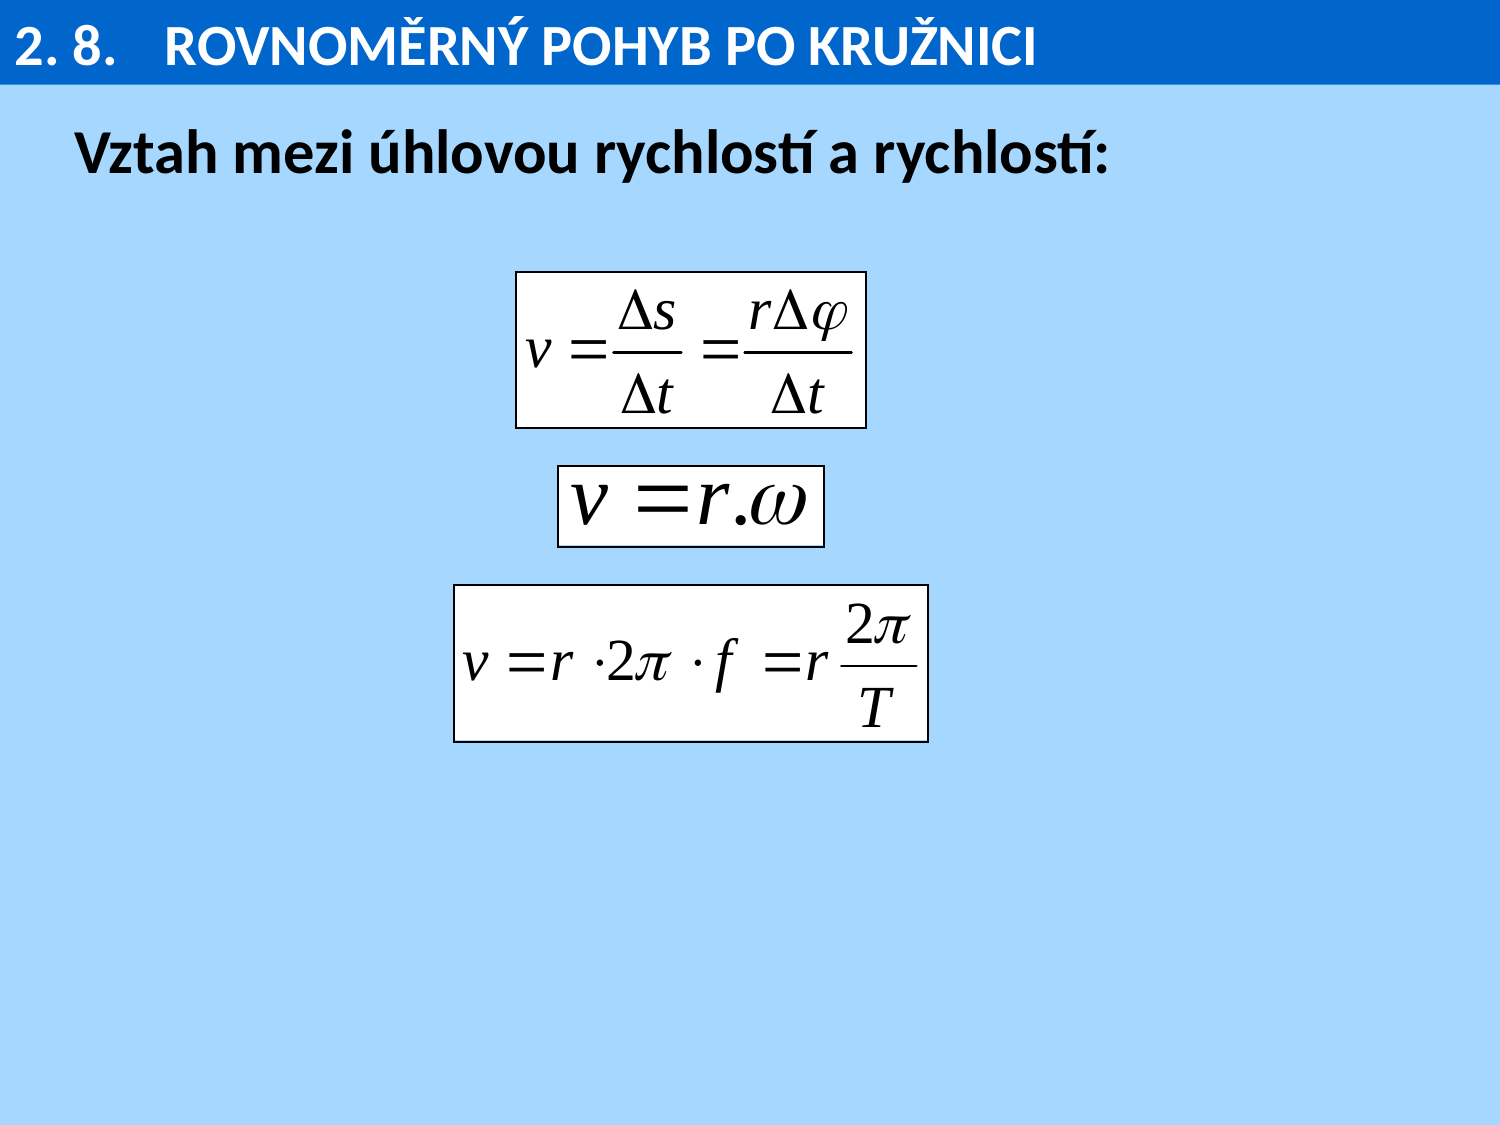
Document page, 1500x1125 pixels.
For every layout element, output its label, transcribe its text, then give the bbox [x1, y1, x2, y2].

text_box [558, 467, 823, 546]
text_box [454, 585, 928, 741]
list Vztah mezi úhlovou rychlostí a rychlostí: [59, 102, 1500, 1058]
text_box 2. 8. ROVNOMĚRNÝ POHYB PO KRUŽNICI [0, 0, 1500, 85]
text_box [516, 272, 866, 428]
